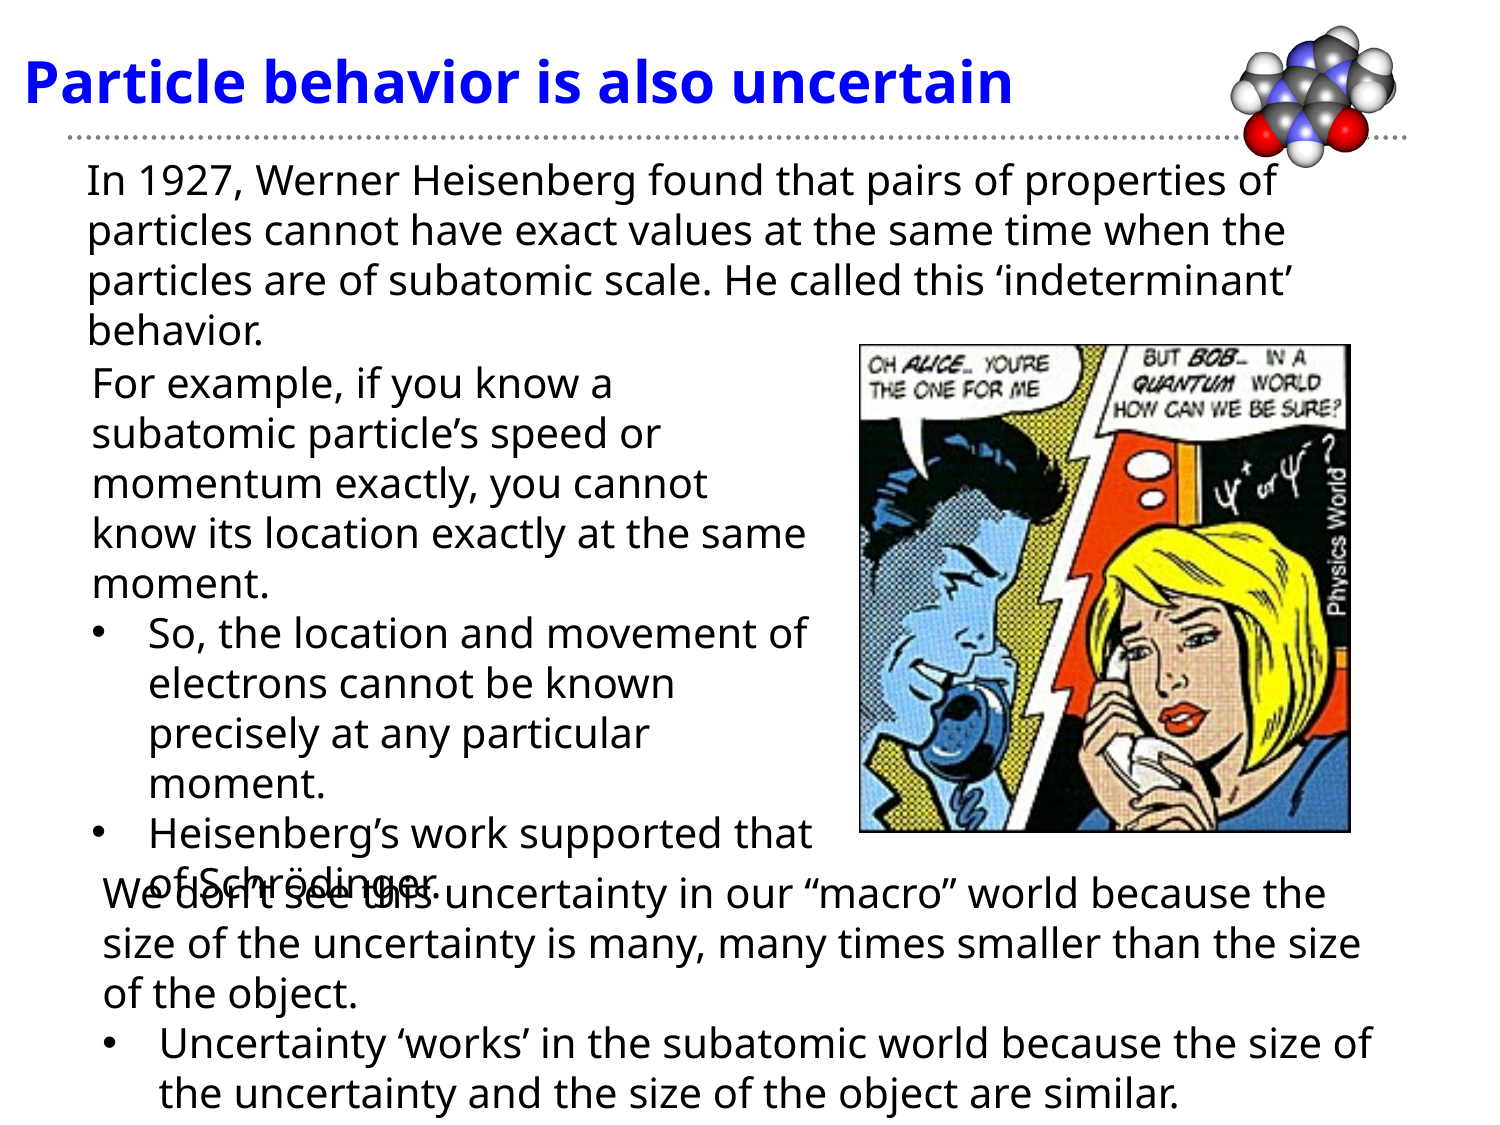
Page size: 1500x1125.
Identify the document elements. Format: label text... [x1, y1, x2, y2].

picture [1226, 24, 1401, 169]
text_box Particle behavior is also uncertain [8, 37, 1030, 123]
text_box For example, if you know a subatomic particle’s speed or momentum exactly, you cannot know its location exactly at the same moment. So, the location and movement of electrons cannot be known precisely at any particular moment. Heisenberg’s work supported that of Schrödinger. [76, 362, 830, 914]
picture [859, 343, 1351, 833]
text_box In 1927, Werner Heisenberg found that pairs of properties of particles cannot have exact values at the same time when the particles are of subatomic scale. He called this ‘indeterminant’ behavior. [71, 146, 1334, 362]
text_box We don’t see this uncertainty in our “macro” world because the size of the uncertainty is many, many times smaller than the size of the object. Uncertainty ‘works’ in the subatomic world because the size of the uncertainty and the size of the object are similar. [87, 859, 1425, 1125]
